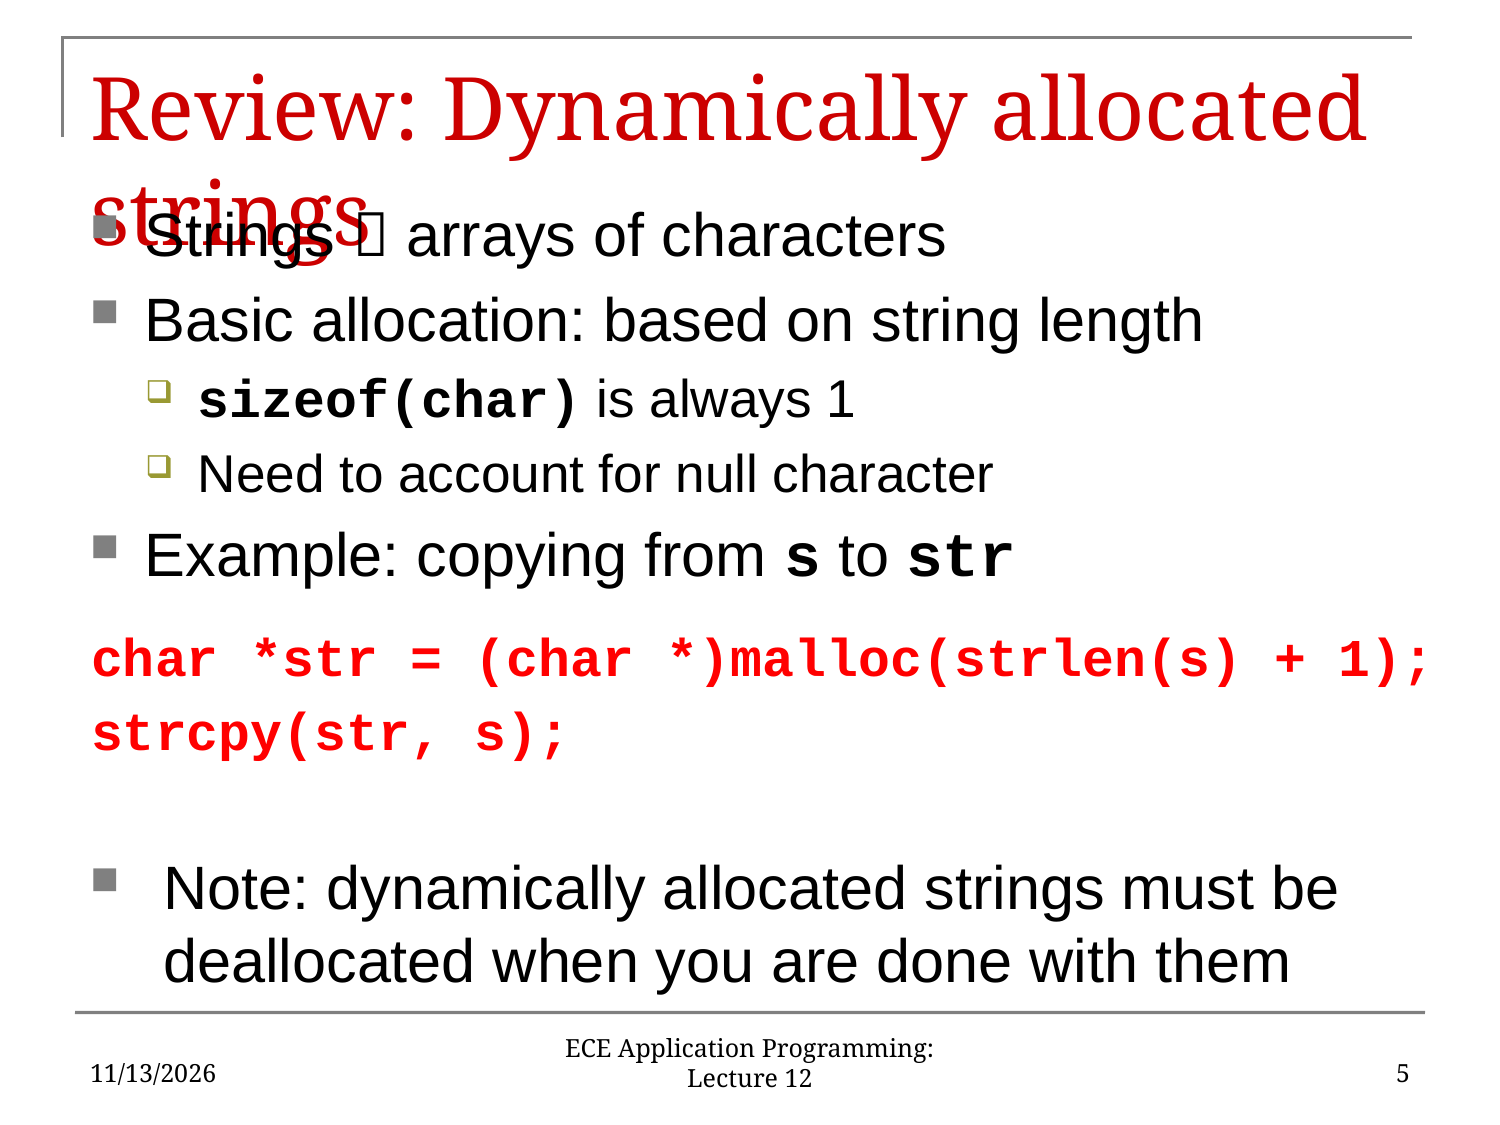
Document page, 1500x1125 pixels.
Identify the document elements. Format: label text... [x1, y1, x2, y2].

footer ECE Application Programming: Lecture 12 [512, 1024, 988, 1101]
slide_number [74, 1023, 426, 1100]
slide_number 5 [1074, 1023, 1426, 1100]
list Strings  arrays of characters Basic allocation: based on string length sizeof(char) is always 1 Need to account for null character Example: copying from s to str char *str = (char *)malloc(strlen(s) + 1); strcpy(str, s); Note: dynamically allocated strings must be deallocated when you are done with them [75, 187, 1475, 1006]
title Review: Dynamically allocated strings [75, 45, 1425, 163]
